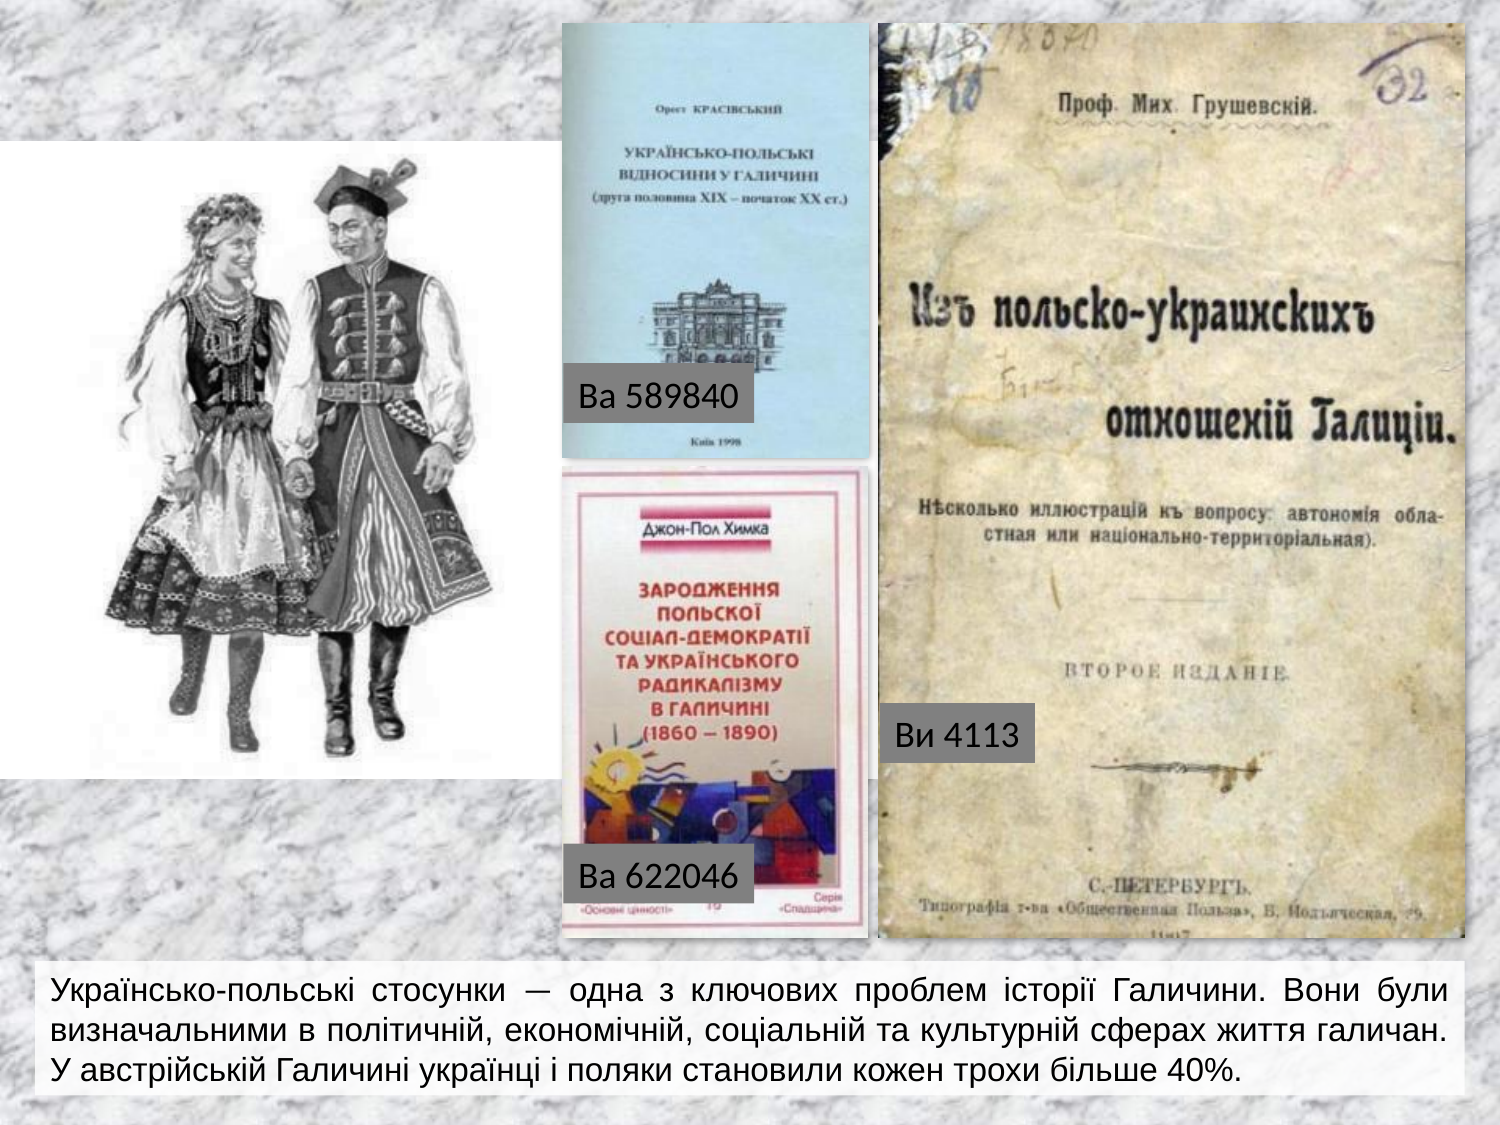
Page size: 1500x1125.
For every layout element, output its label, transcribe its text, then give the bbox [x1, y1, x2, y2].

text_box Українсько-польські стосунки — одна з ключових проблем історії Галичини. Вони були визначальними в політичній, економічній, соціальній та культурній сферах життя галичан. У австрійській Галичині українці і поляки становили кожен трохи більше 40%. [35, 960, 1465, 1096]
picture [0, 0, 1500, 1125]
